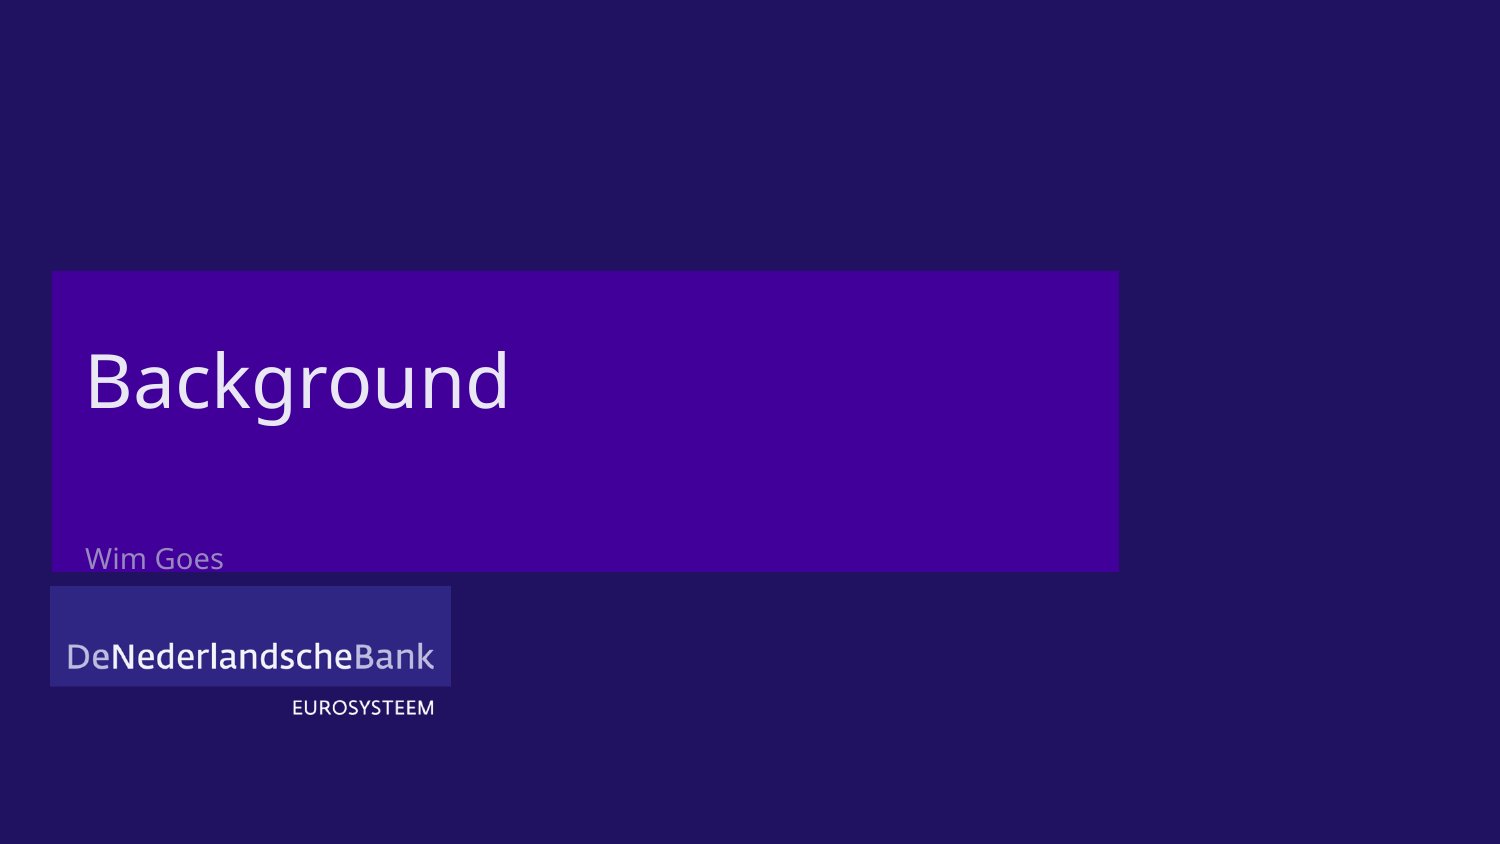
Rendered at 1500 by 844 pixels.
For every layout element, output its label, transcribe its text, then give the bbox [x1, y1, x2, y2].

picture [50, 586, 451, 715]
title Background [51, 348, 1120, 424]
list Wim Goes [52, 496, 1120, 572]
